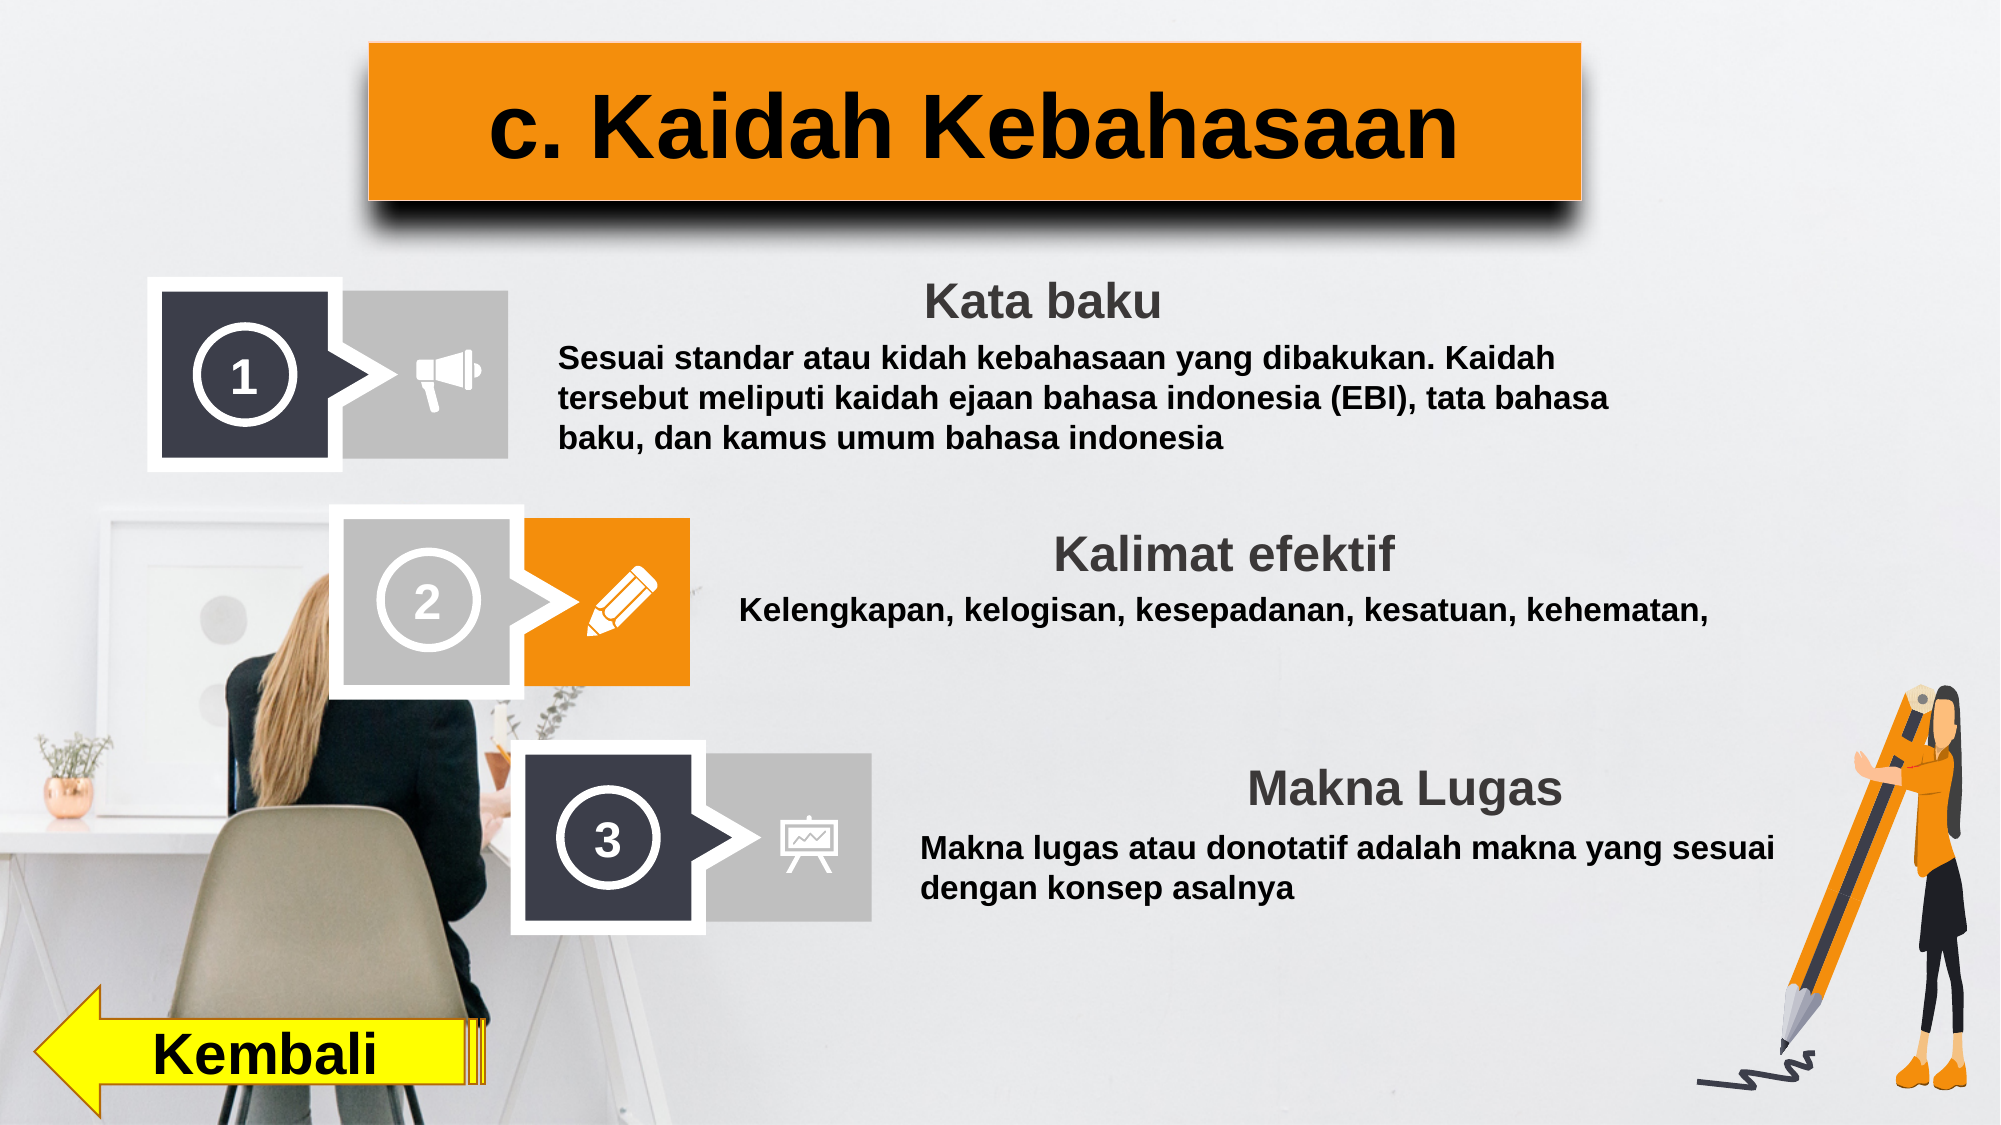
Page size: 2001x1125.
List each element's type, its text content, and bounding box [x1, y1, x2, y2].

text_box Kembali [468, 1018, 478, 1085]
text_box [722, 514, 1726, 677]
picture [0, 0, 2001, 1125]
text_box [541, 260, 1676, 466]
text_box Kembali [32, 983, 466, 1120]
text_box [154, 284, 509, 465]
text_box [336, 511, 690, 693]
text_box Kembali [480, 1018, 486, 1085]
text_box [1697, 672, 1968, 1091]
text_box c. Kaidah Kebahasaan [367, 41, 1582, 202]
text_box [517, 747, 872, 928]
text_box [903, 748, 1697, 915]
